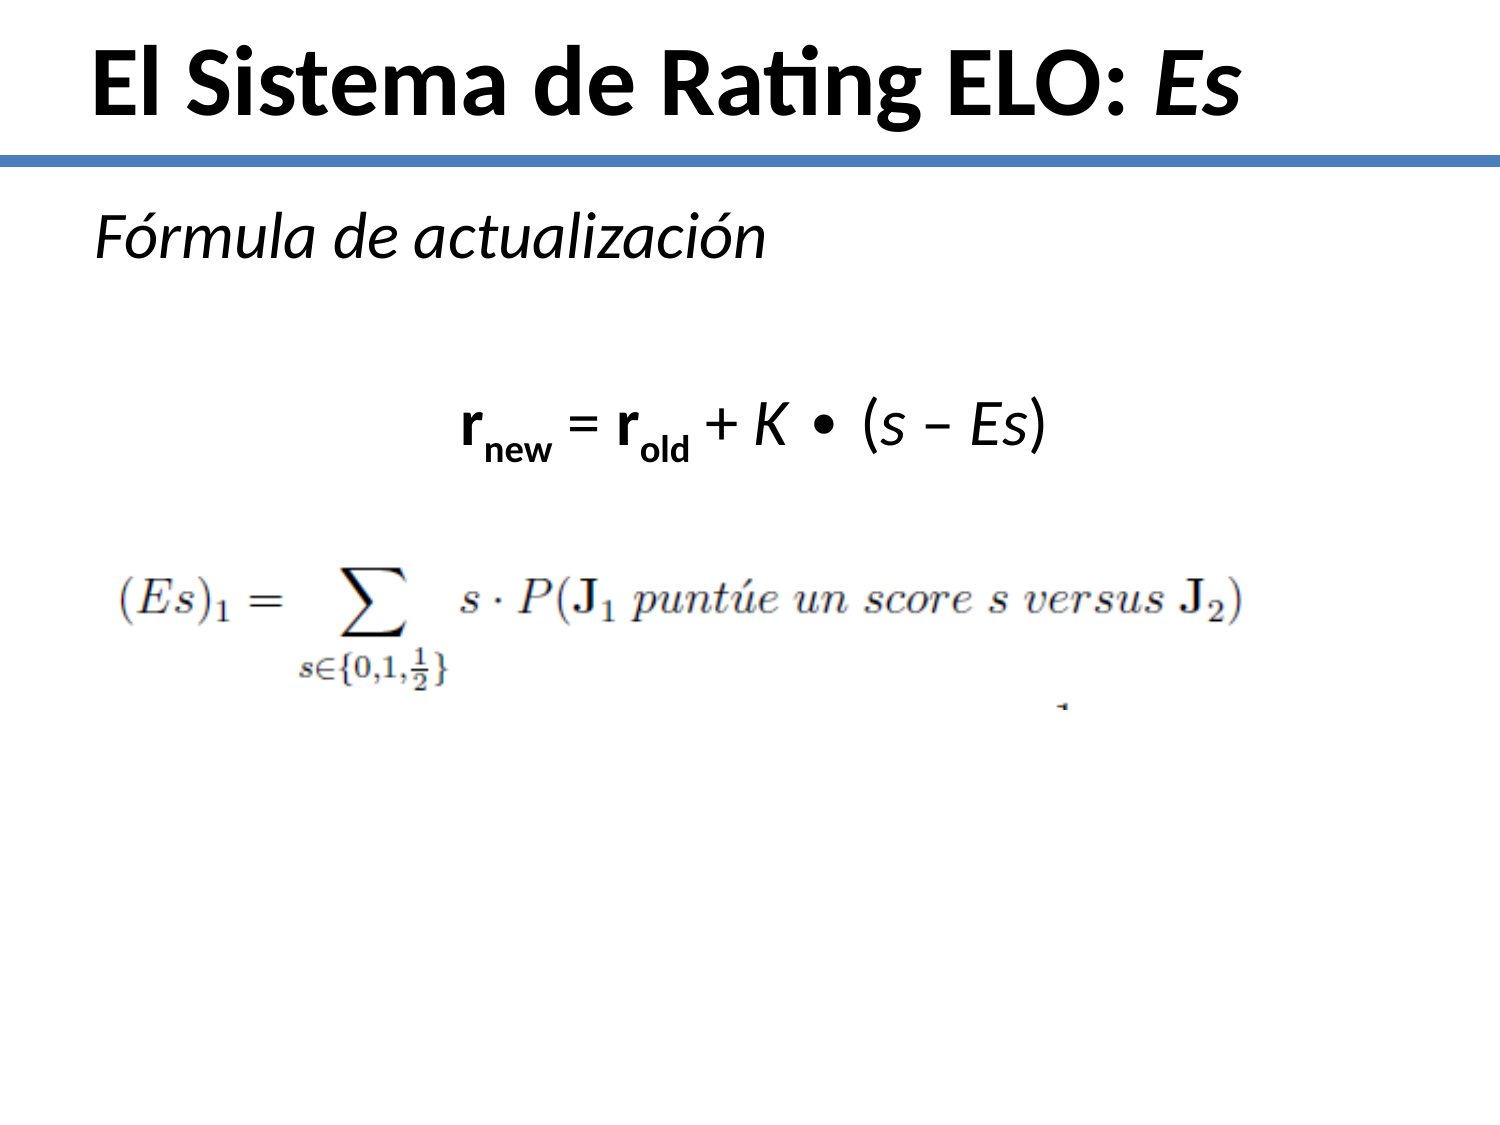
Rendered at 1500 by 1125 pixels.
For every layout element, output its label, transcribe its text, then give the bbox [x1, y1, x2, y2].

picture [107, 562, 1390, 711]
text_box Fórmula de actualización rnew = rold + K ∙ (s – Es) [79, 184, 1430, 1094]
text_box El Sistema de Rating ELO: Es [74, 0, 1425, 157]
